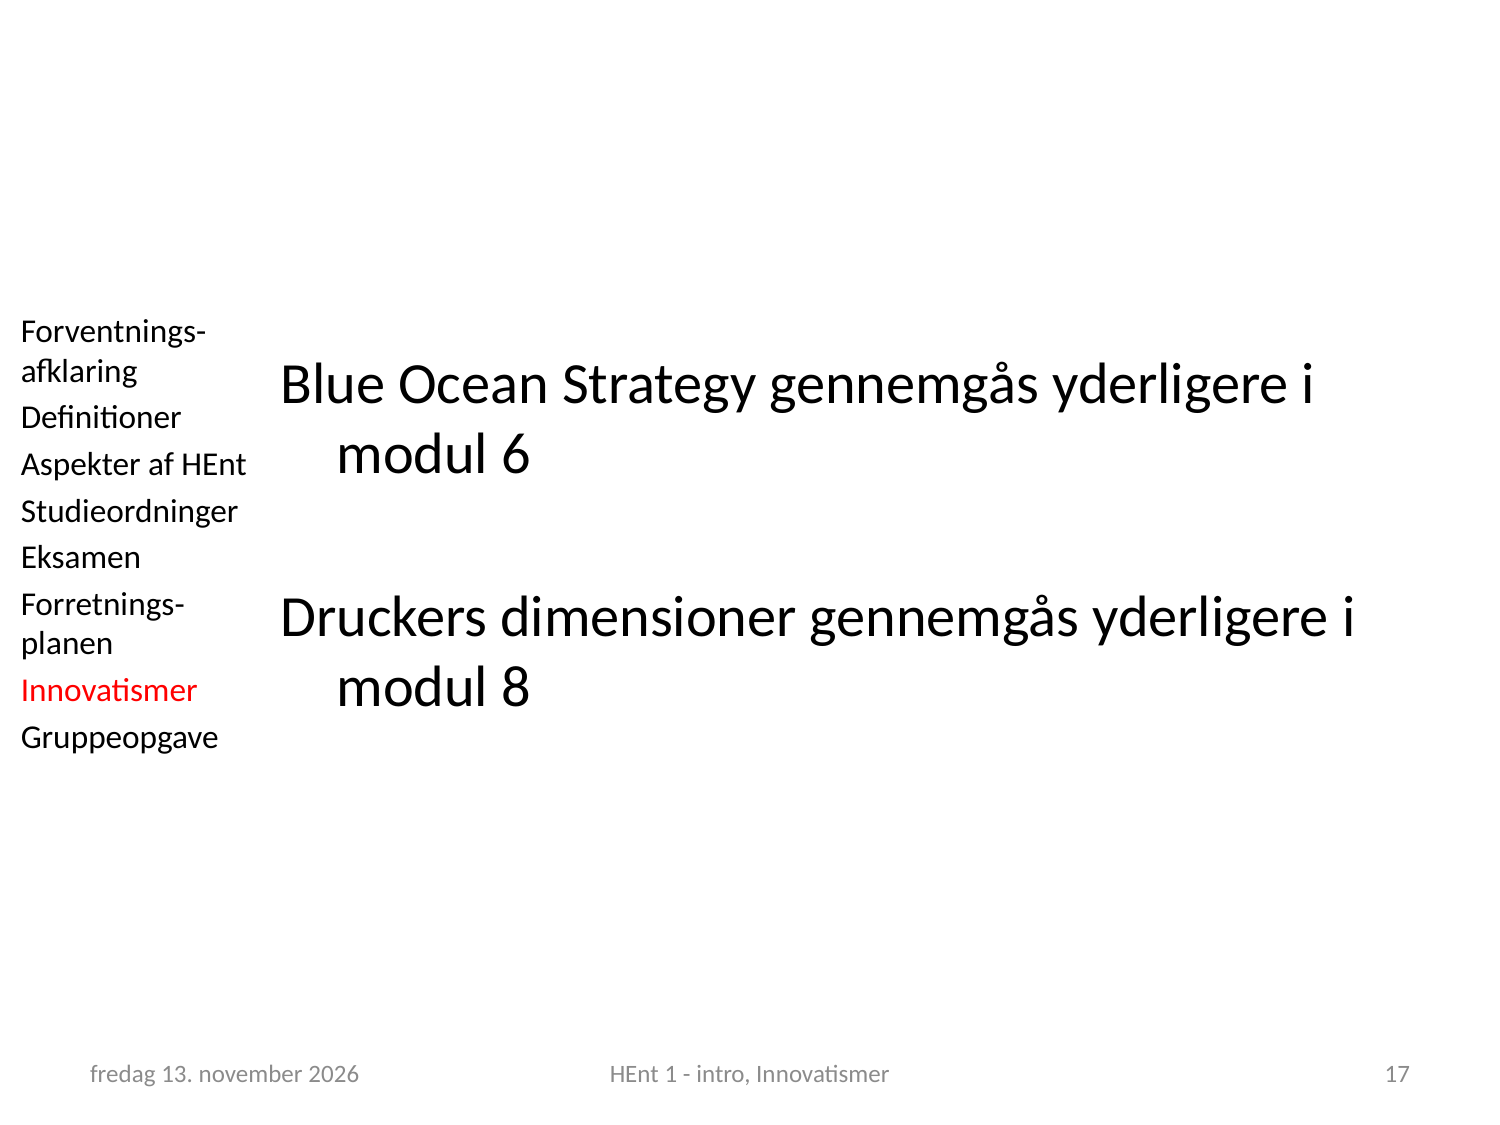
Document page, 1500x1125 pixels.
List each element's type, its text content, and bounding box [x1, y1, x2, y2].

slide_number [75, 1042, 425, 1103]
text_box Forventnings-afklaring Definitioner Aspekter af HEnt Studieordninger Eksamen Forretnings-planen Innovatismer Gruppeopgave [5, 255, 266, 1047]
list Blue Ocean Strategy gennemgås yderligere i modul 6 Druckers dimensioner gennemgås yderligere i modul 8 [266, 338, 1412, 764]
footer HEnt 1 - intro, Innovatismer [512, 1042, 988, 1103]
slide_number 17 [1074, 1042, 1425, 1103]
